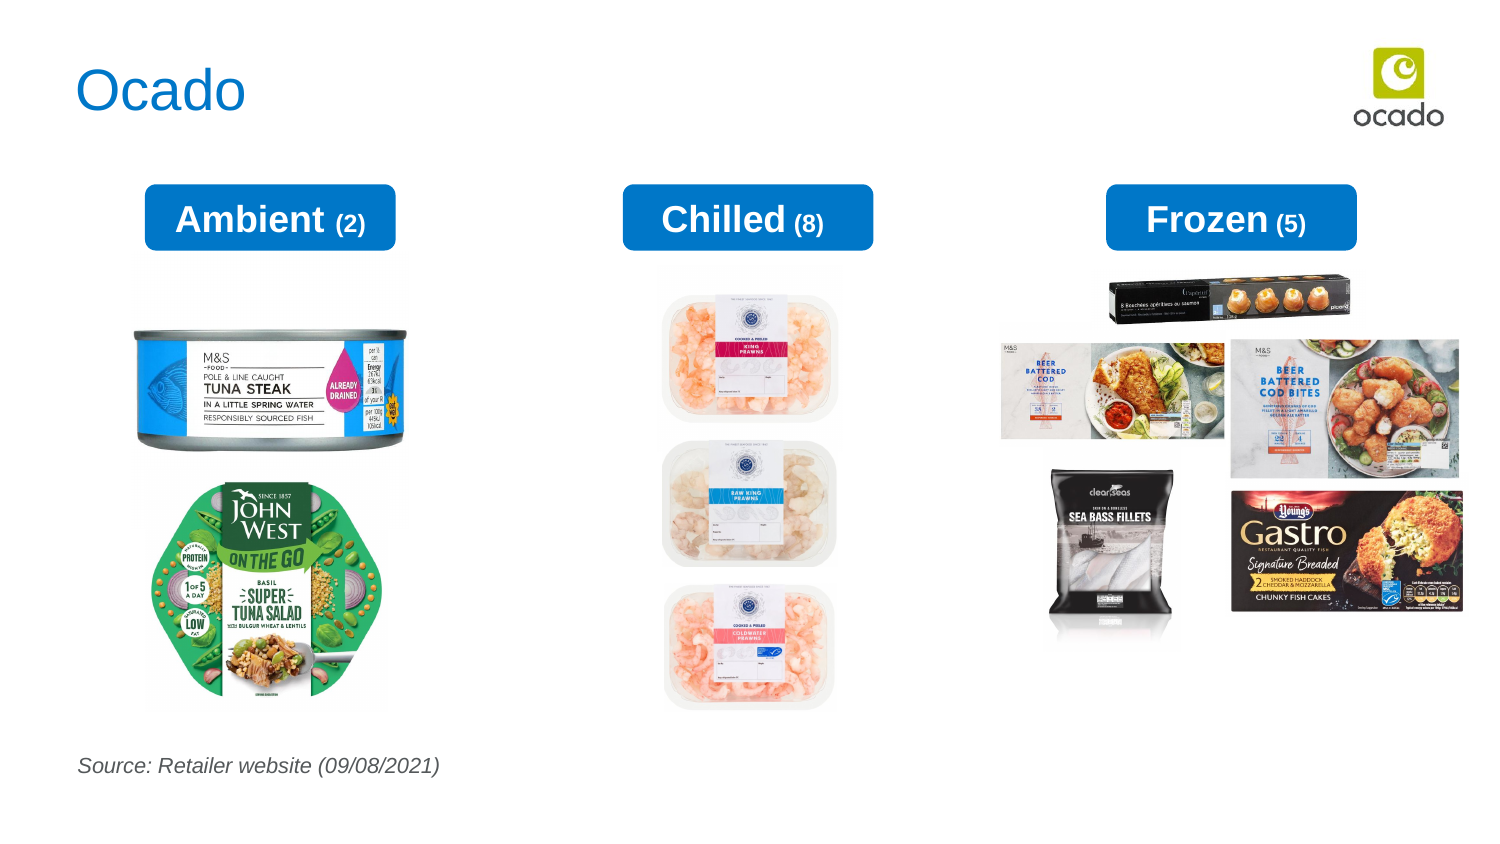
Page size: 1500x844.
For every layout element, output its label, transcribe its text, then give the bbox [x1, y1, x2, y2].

text_box Frozen (5) [1106, 184, 1357, 251]
text_box Source: Retailer website (09/08/2021) [62, 744, 1439, 786]
picture [664, 583, 838, 712]
picture [657, 265, 843, 567]
picture [1224, 335, 1469, 618]
title Ocado [60, 33, 1332, 141]
text_box Chilled (8) [622, 184, 874, 251]
picture [131, 251, 410, 712]
picture [1337, 25, 1461, 149]
text_box Ambient (2) [144, 184, 396, 249]
picture [999, 268, 1366, 652]
